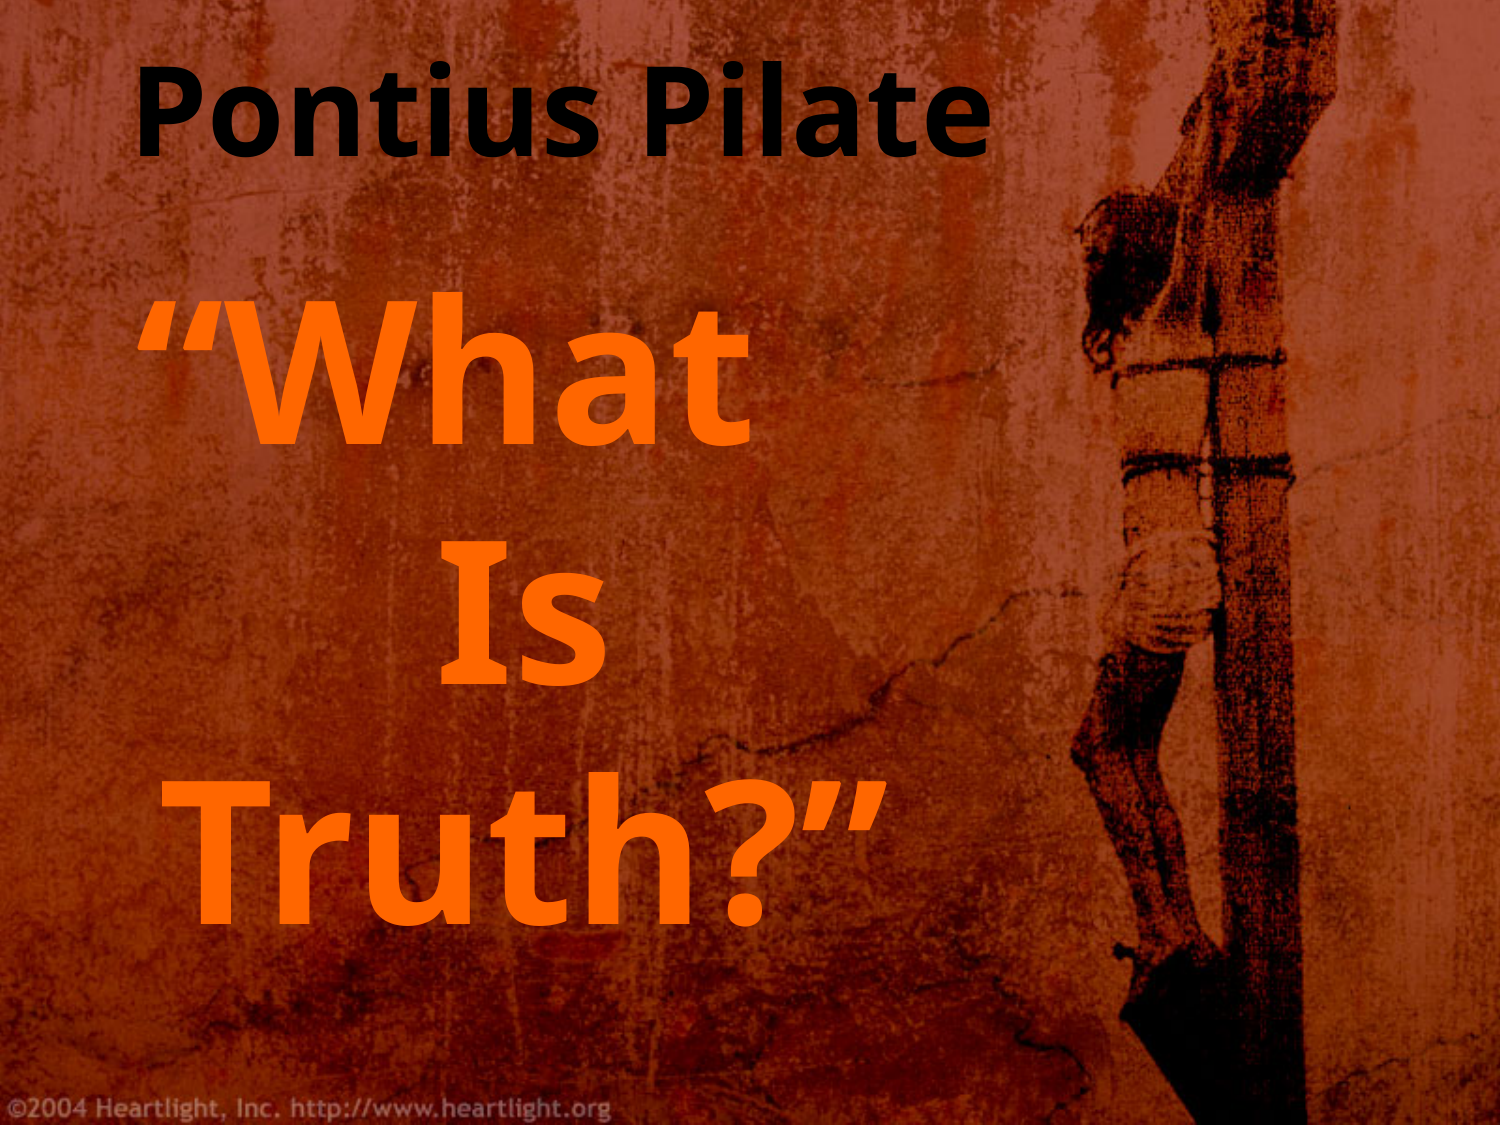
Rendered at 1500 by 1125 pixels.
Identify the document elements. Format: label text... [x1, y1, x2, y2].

picture [0, 0, 1500, 1125]
subtitle “What Is Truth?” [62, 237, 1038, 988]
title Pontius Pilate [62, 24, 1063, 188]
